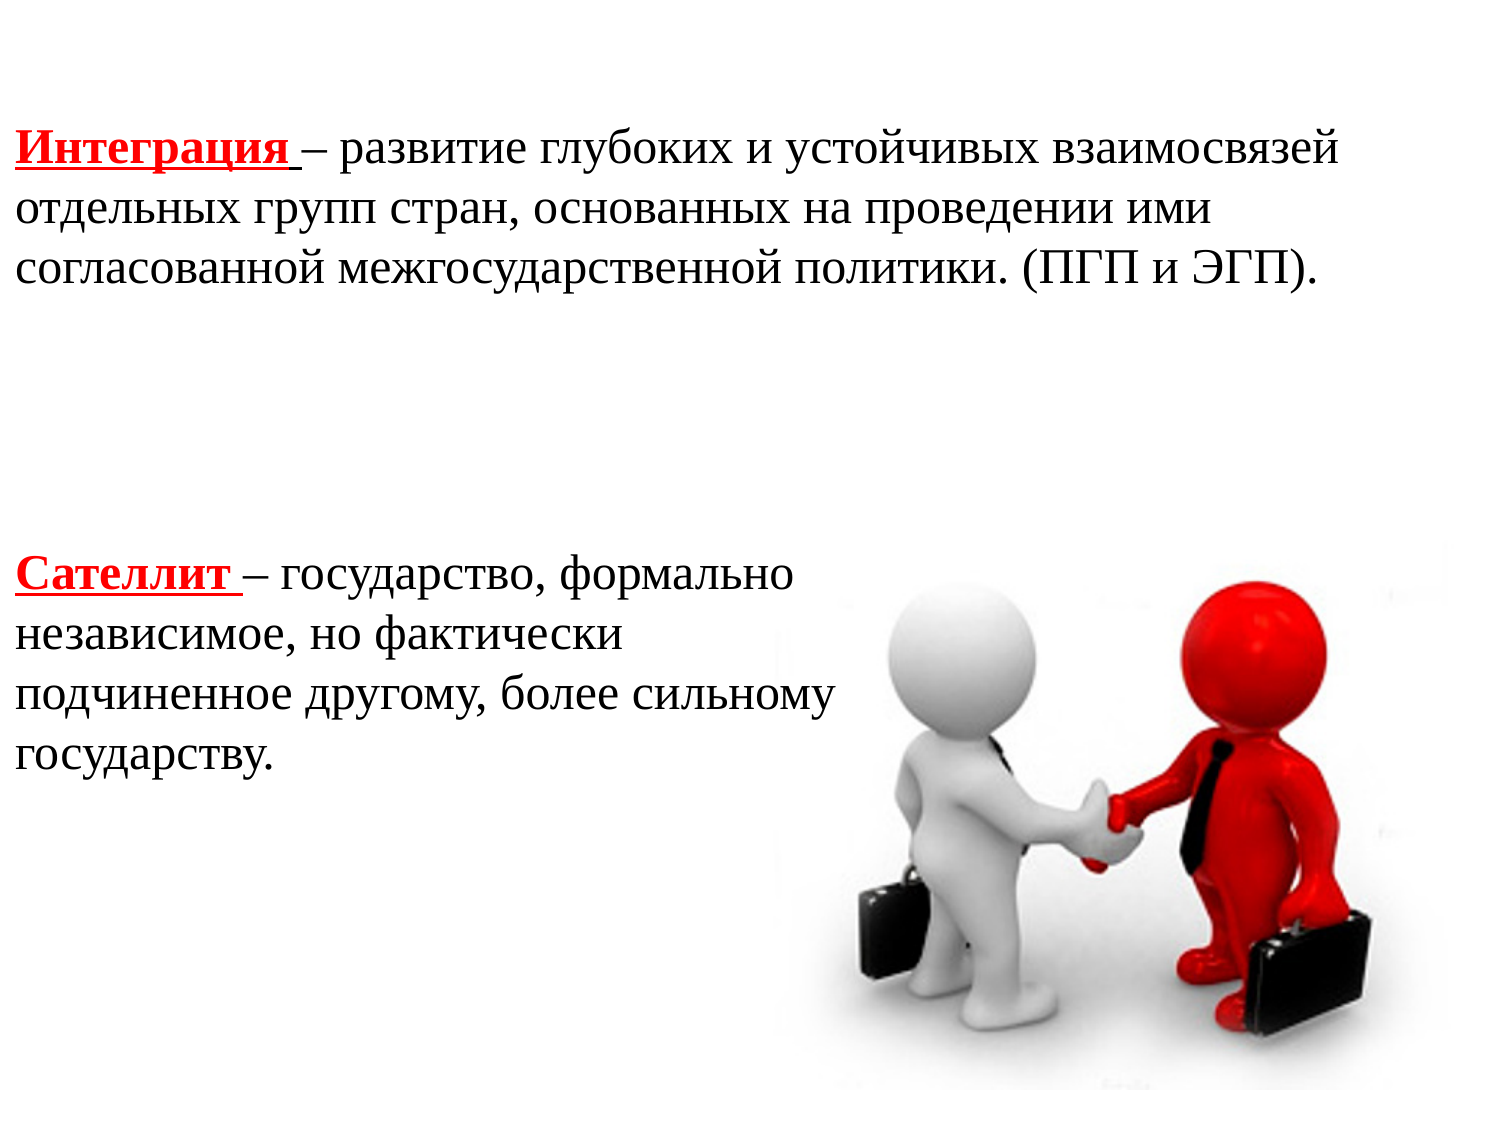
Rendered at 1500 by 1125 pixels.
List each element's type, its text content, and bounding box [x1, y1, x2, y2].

text_box Интеграция – развитие глубоких и устойчивых взаимосвязей отдельных групп стран, основанных на проведении ими согласованной межгосударственной политики. (ПГП и ЭГП). [0, 106, 1500, 302]
picture [773, 409, 1465, 1091]
text_box Сателлит – государство, формально независимое, но фактически подчиненное другому, более сильному государству. [0, 532, 768, 788]
